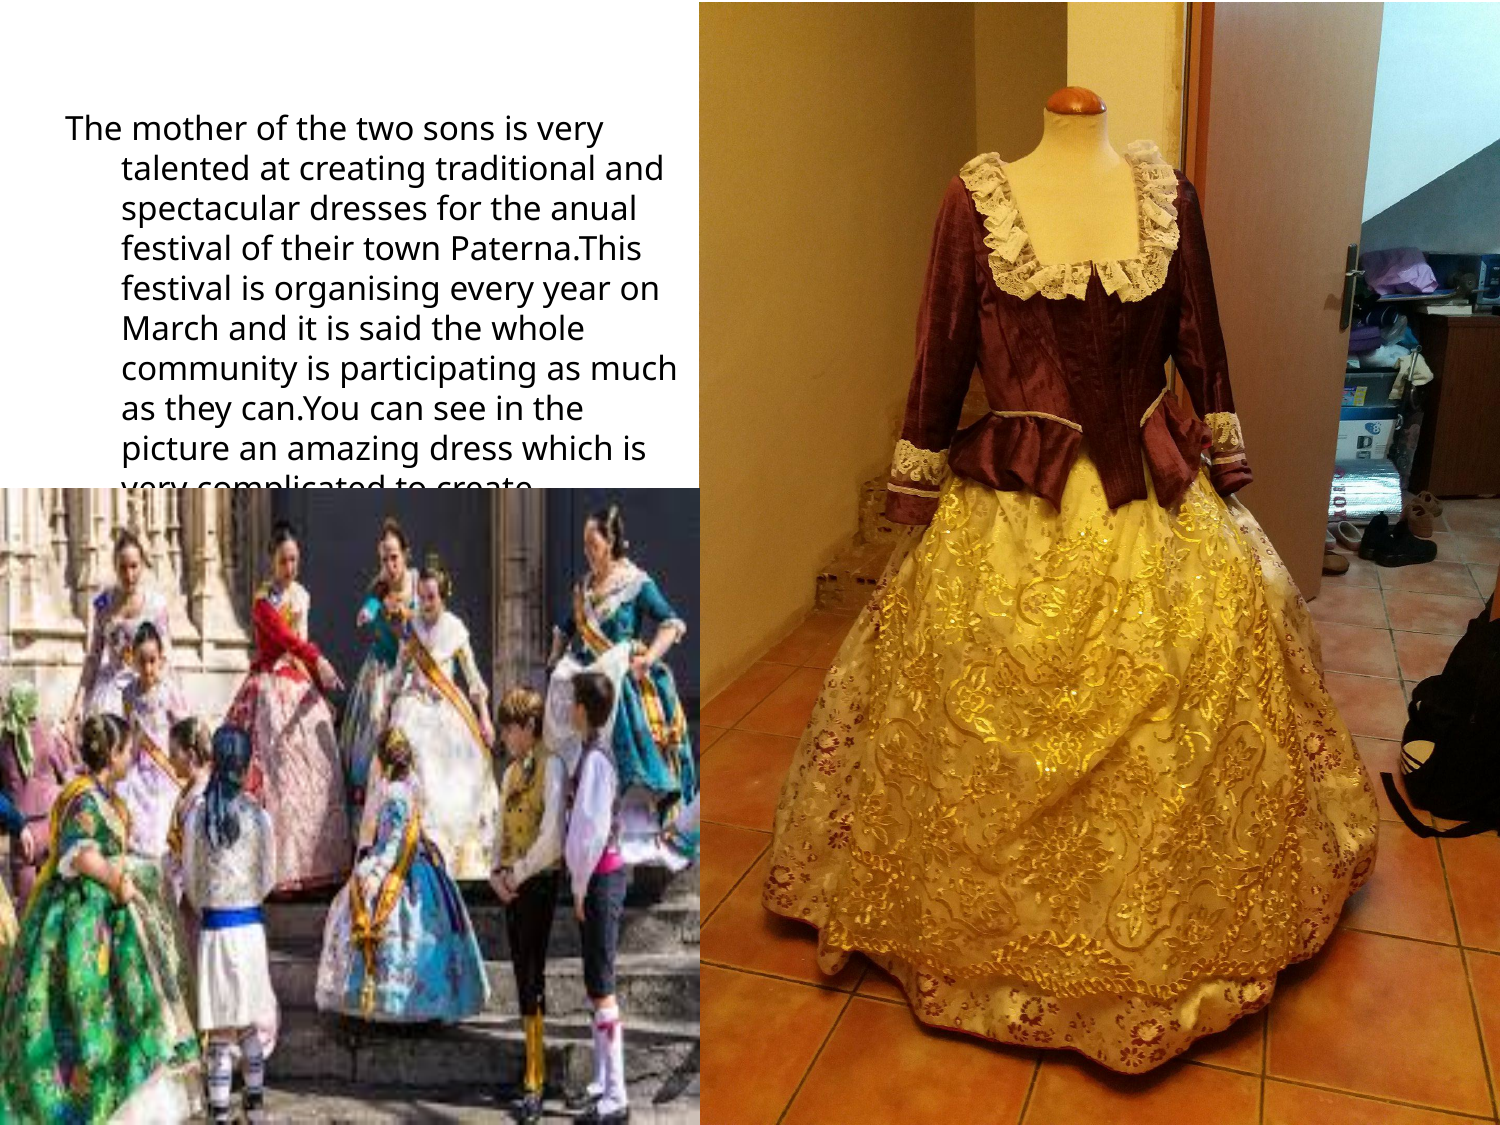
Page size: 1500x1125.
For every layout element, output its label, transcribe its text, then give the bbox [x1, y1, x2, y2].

list The mother of the two sons is very talented at creating traditional and spectacular dresses for the anual festival of their town Paterna.This festival is organising every year on March and it is said the whole community is participating as much as they can.You can see in the picture an amazing dress which is very complicated to create. [50, 99, 694, 486]
picture [0, 1, 1500, 1125]
